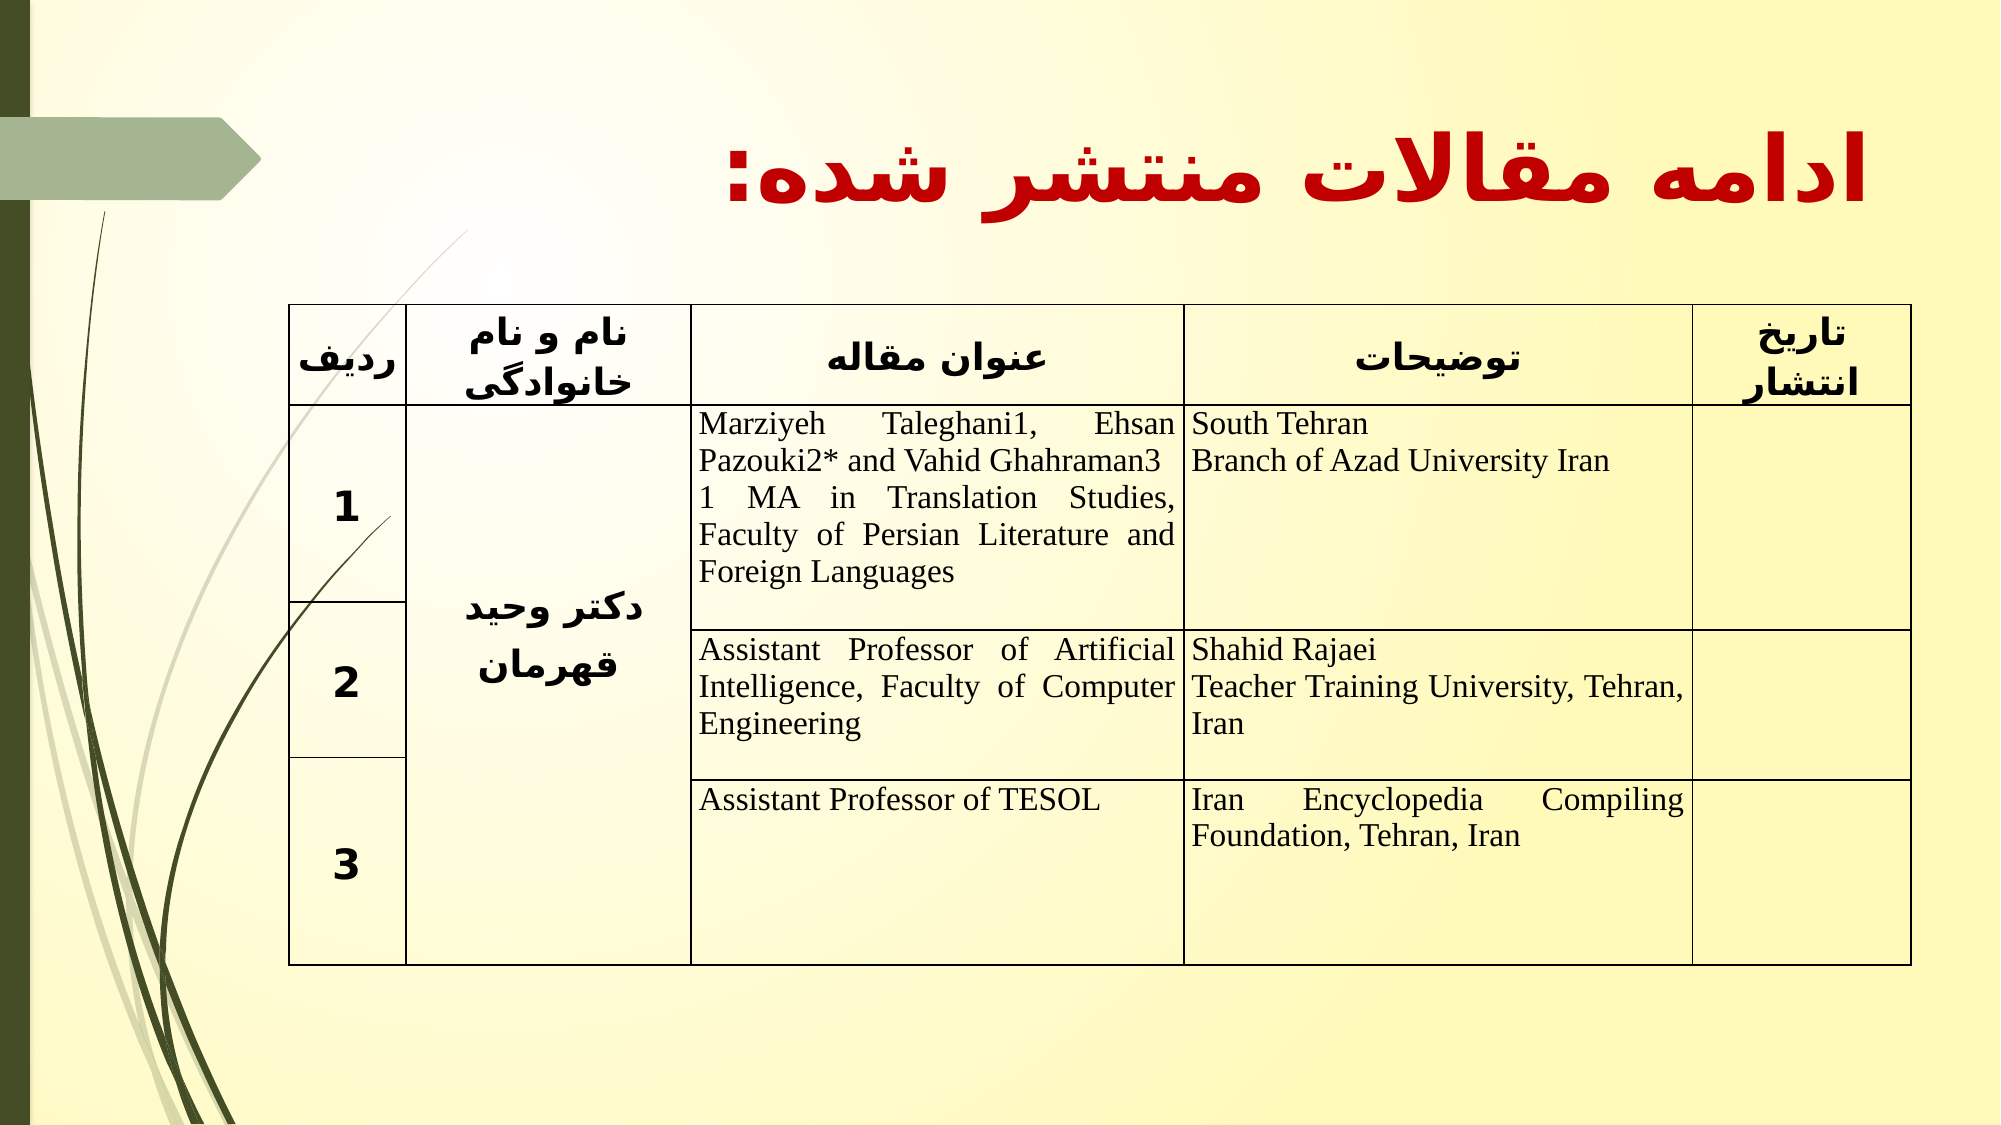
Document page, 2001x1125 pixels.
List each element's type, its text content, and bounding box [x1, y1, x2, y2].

table_cell [1693, 406, 1910, 629]
table_cell 1 [290, 406, 405, 601]
table_cell South Tehran Branch of Azad University Iran [1185, 406, 1692, 629]
table_cell Iran Encyclopedia Compiling Foundation, Tehran, Iran [1185, 781, 1692, 964]
table_cell Shahid Rajaei Teacher Training University, Tehran, Iran [1185, 631, 1692, 779]
table_header ردیف [290, 305, 405, 404]
table_header عنوان مقاله [692, 305, 1183, 404]
table_cell 2 [290, 603, 405, 757]
table_cell [1693, 781, 1910, 964]
table_cell Assistant Professor of TESOL [692, 781, 1183, 964]
title ادامه مقالات منتشر شده: [336, 102, 1888, 261]
table_cell 3 [290, 758, 405, 964]
table_header نام و نام خانوادگی [407, 305, 690, 404]
table_cell [1693, 631, 1910, 779]
table_cell Marziyeh Taleghani1, Ehsan Pazouki2* and Vahid Ghahraman3 1 MA in Translation Studies, Faculty of Persian Literature and Foreign Languages [692, 406, 1183, 629]
table_header تاریخ انتشار [1693, 305, 1910, 404]
table_cell دکتر وحید قهرمان [407, 406, 690, 964]
table_cell Assistant Professor of Artificial Intelligence, Faculty of Computer Engineering [692, 631, 1183, 779]
table_header توضیحات [1185, 305, 1692, 404]
